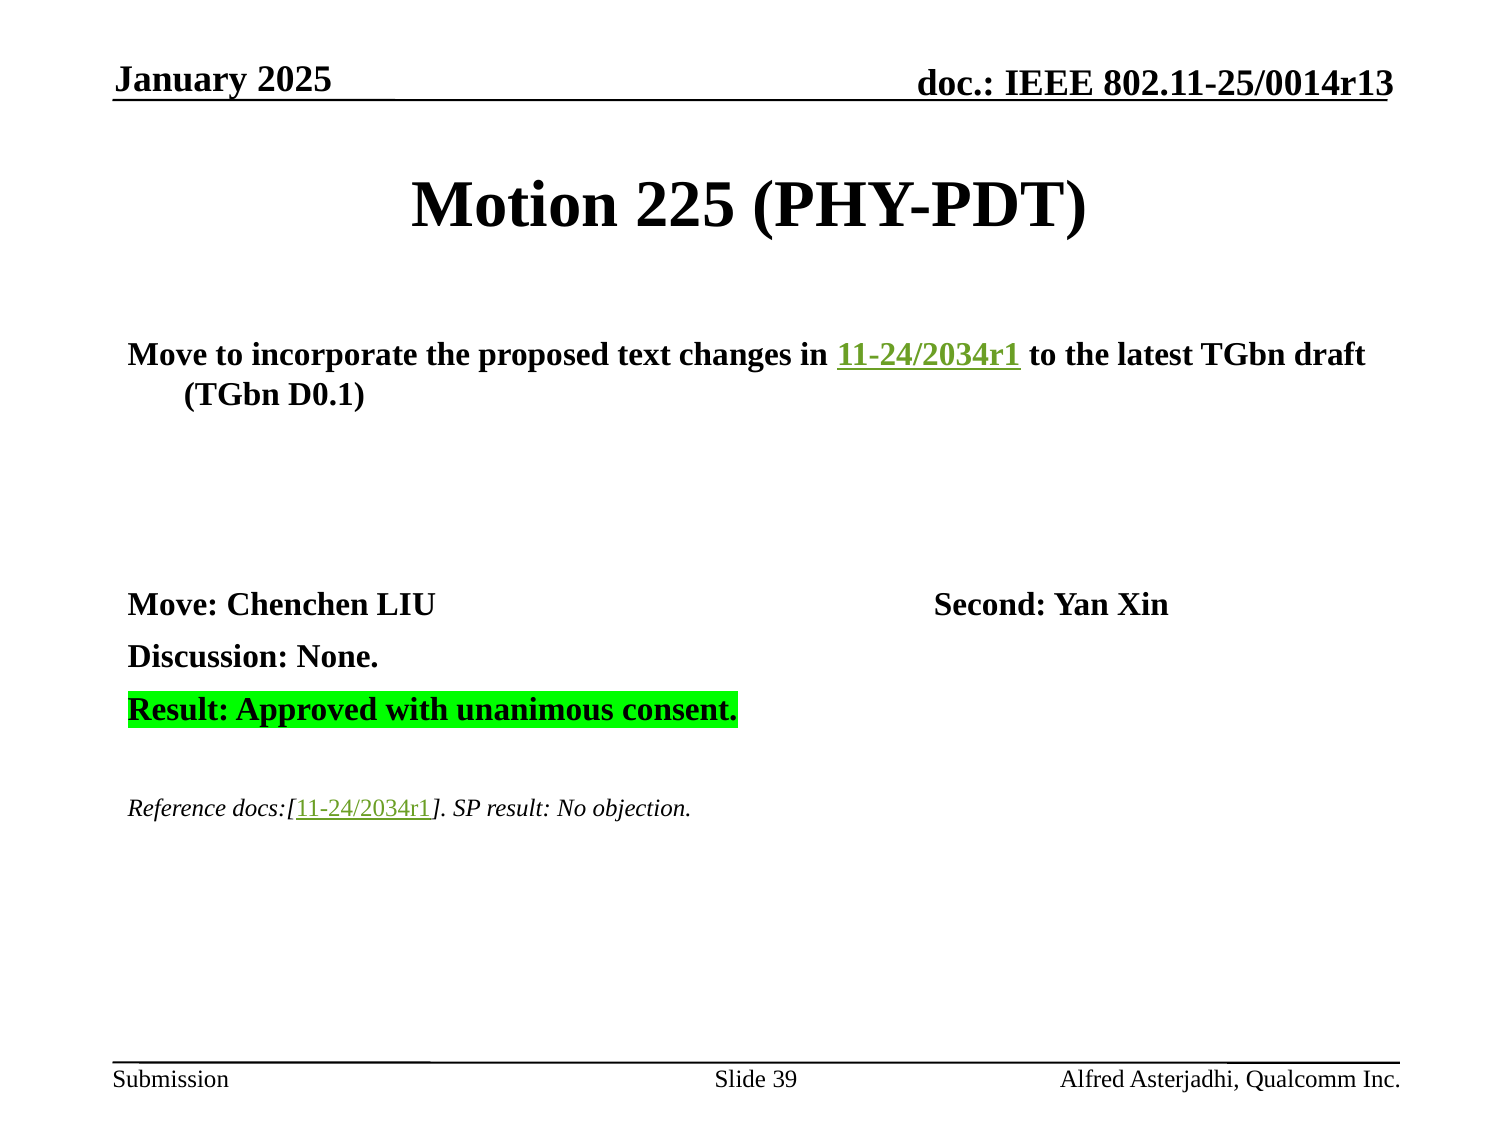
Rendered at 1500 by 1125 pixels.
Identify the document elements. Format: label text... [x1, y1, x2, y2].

list Move to incorporate the proposed text changes in 11-24/2034r1 to the latest TGbn draft (TGbn D0.1) Move: Chenchen LIU Second: Yan Xin Discussion: None. Result: Approved with unanimous consent. Reference docs:[11-24/2034r1]. SP result: No objection. [112, 324, 1388, 1000]
footer Alfred Asterjadhi, Qualcomm Inc. [878, 1061, 1402, 1093]
title Motion 225 (PHY-PDT) [112, 112, 1388, 288]
slide_number Slide 39 [712, 1061, 800, 1123]
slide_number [114, 54, 423, 100]
